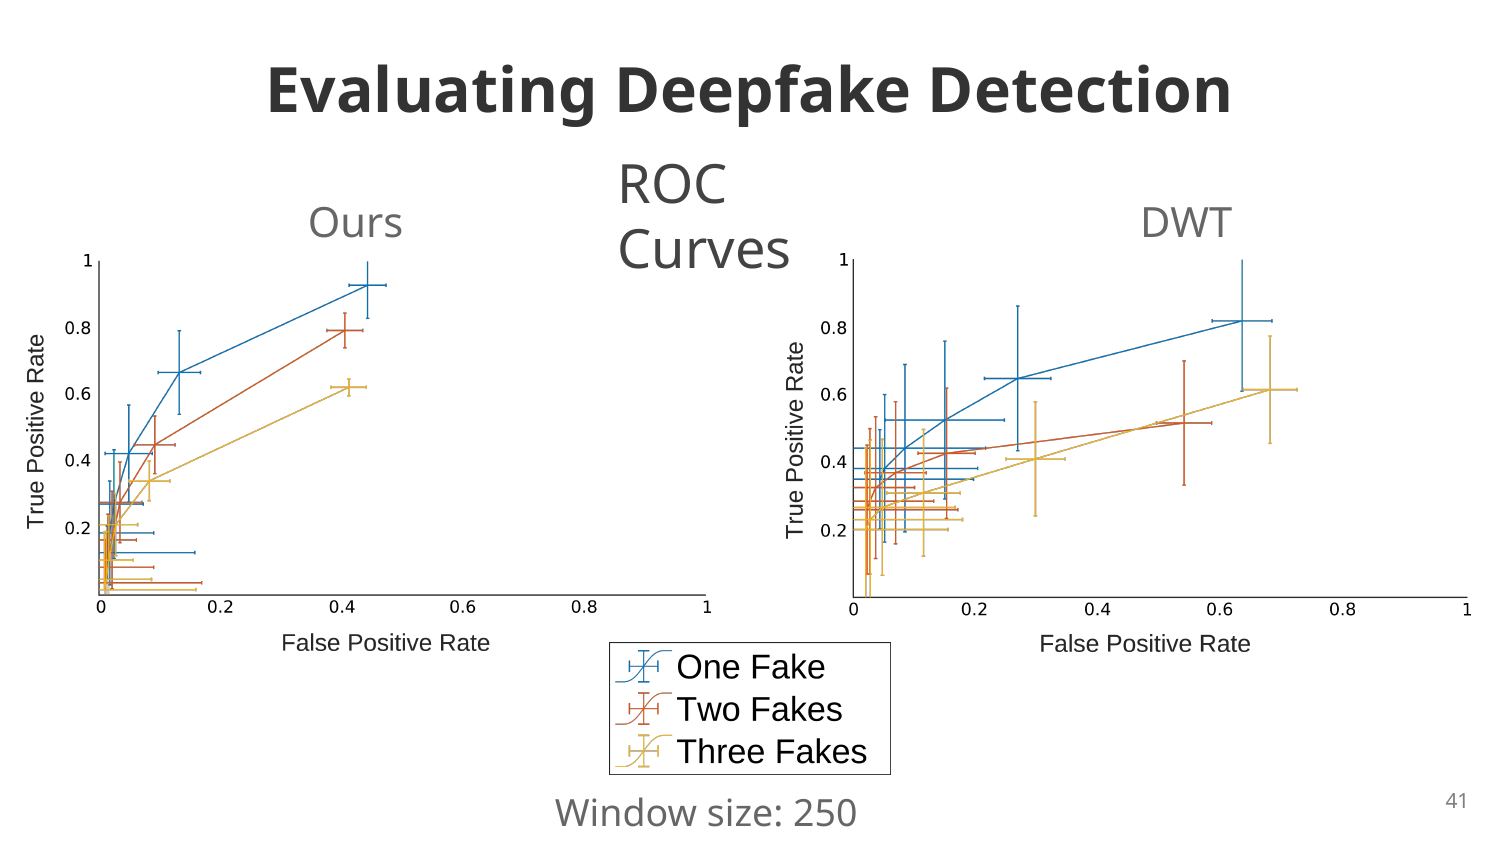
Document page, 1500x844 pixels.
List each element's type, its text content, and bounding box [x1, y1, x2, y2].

list DWT [1125, 173, 1250, 247]
text_box ROC Curves [602, 134, 898, 217]
title Evaluating Deepfake Detection [51, 35, 1449, 138]
slide_number 41 [1394, 769, 1484, 834]
picture [26, 253, 1471, 775]
list Window size: 250 frames [539, 767, 961, 841]
list Ours [292, 173, 425, 247]
